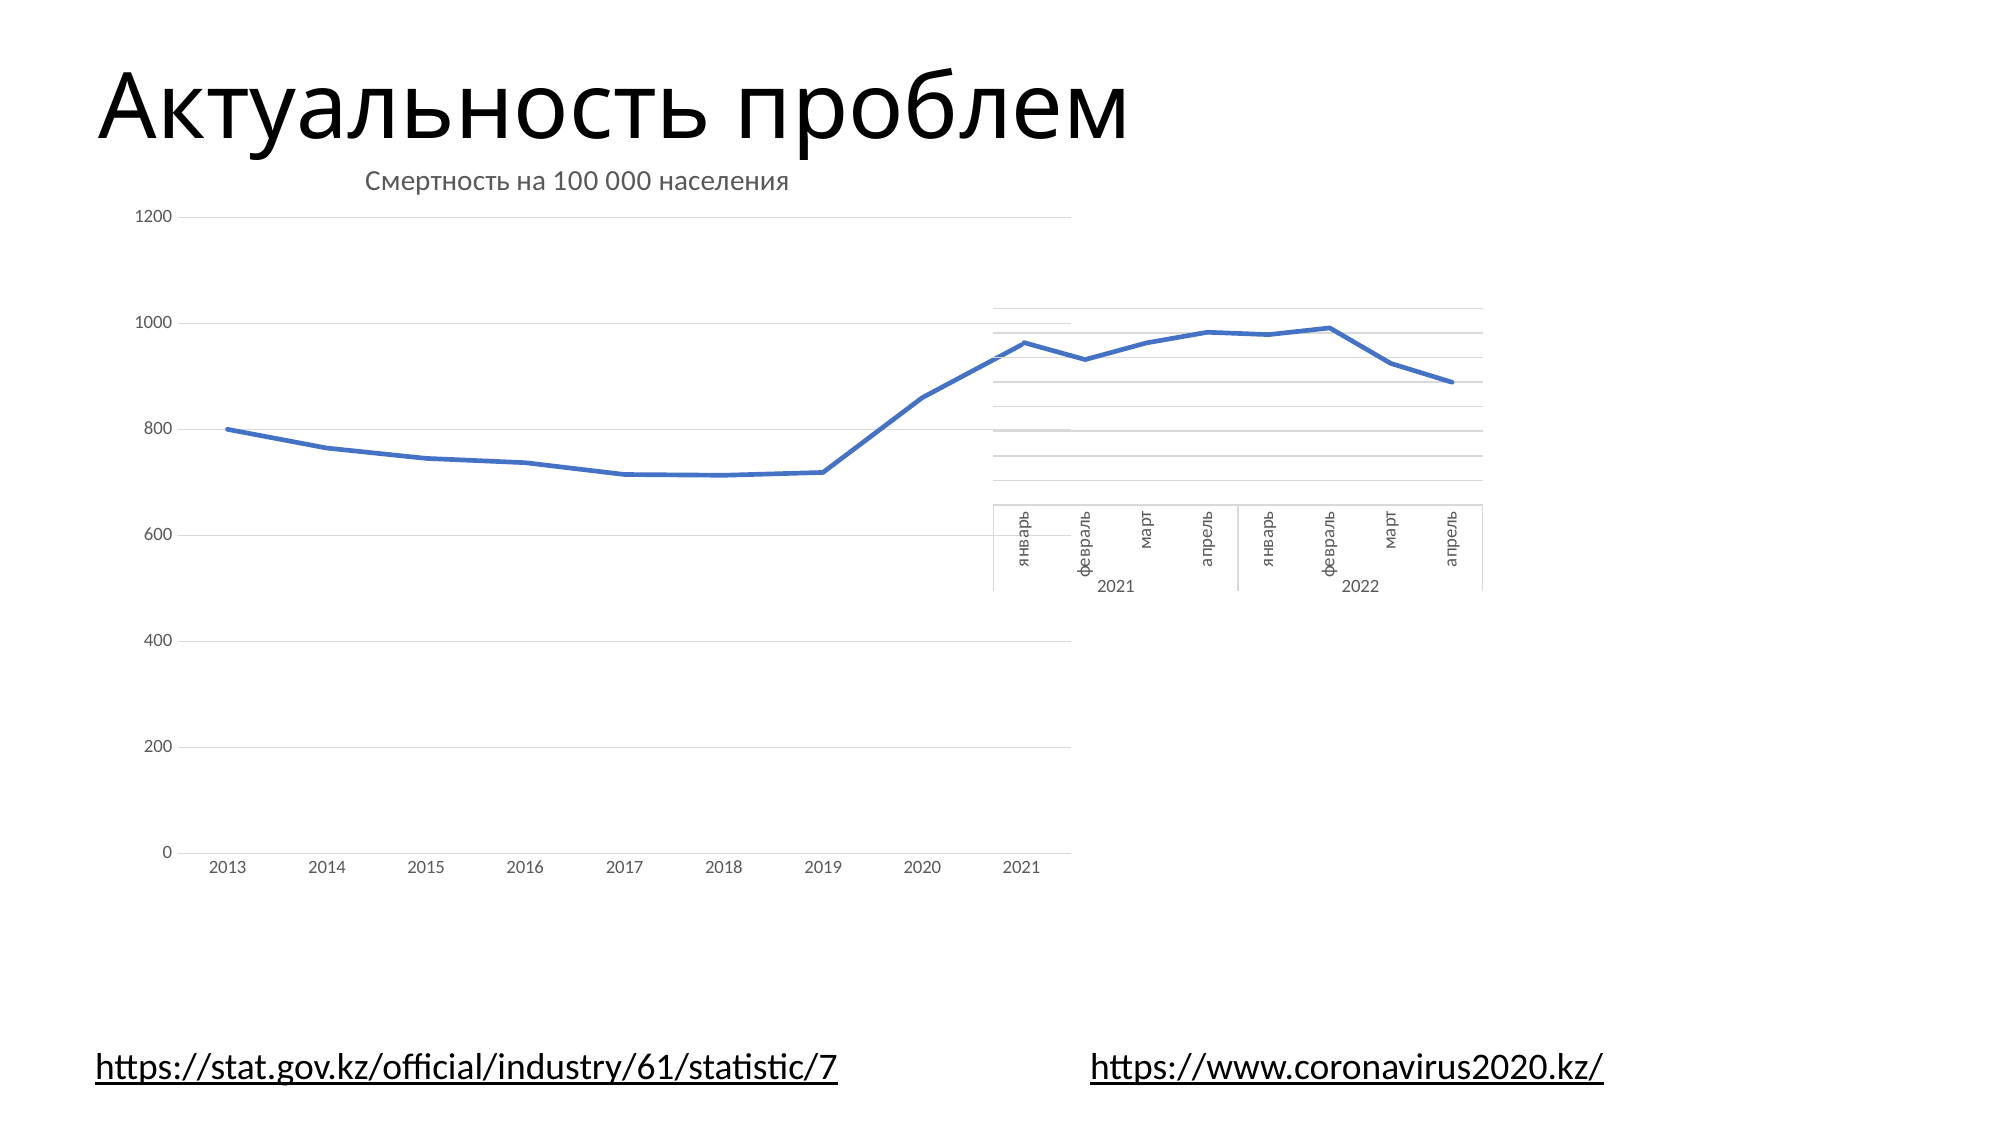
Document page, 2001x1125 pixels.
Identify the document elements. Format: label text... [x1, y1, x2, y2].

text_box https://www.coronavirus2020.kz/ [1075, 1034, 1628, 1095]
title Актуальность проблем [83, 0, 1809, 218]
chart [83, 135, 1506, 945]
text_box https://stat.gov.kz/official/industry/61/statistic/7 [80, 1034, 862, 1095]
